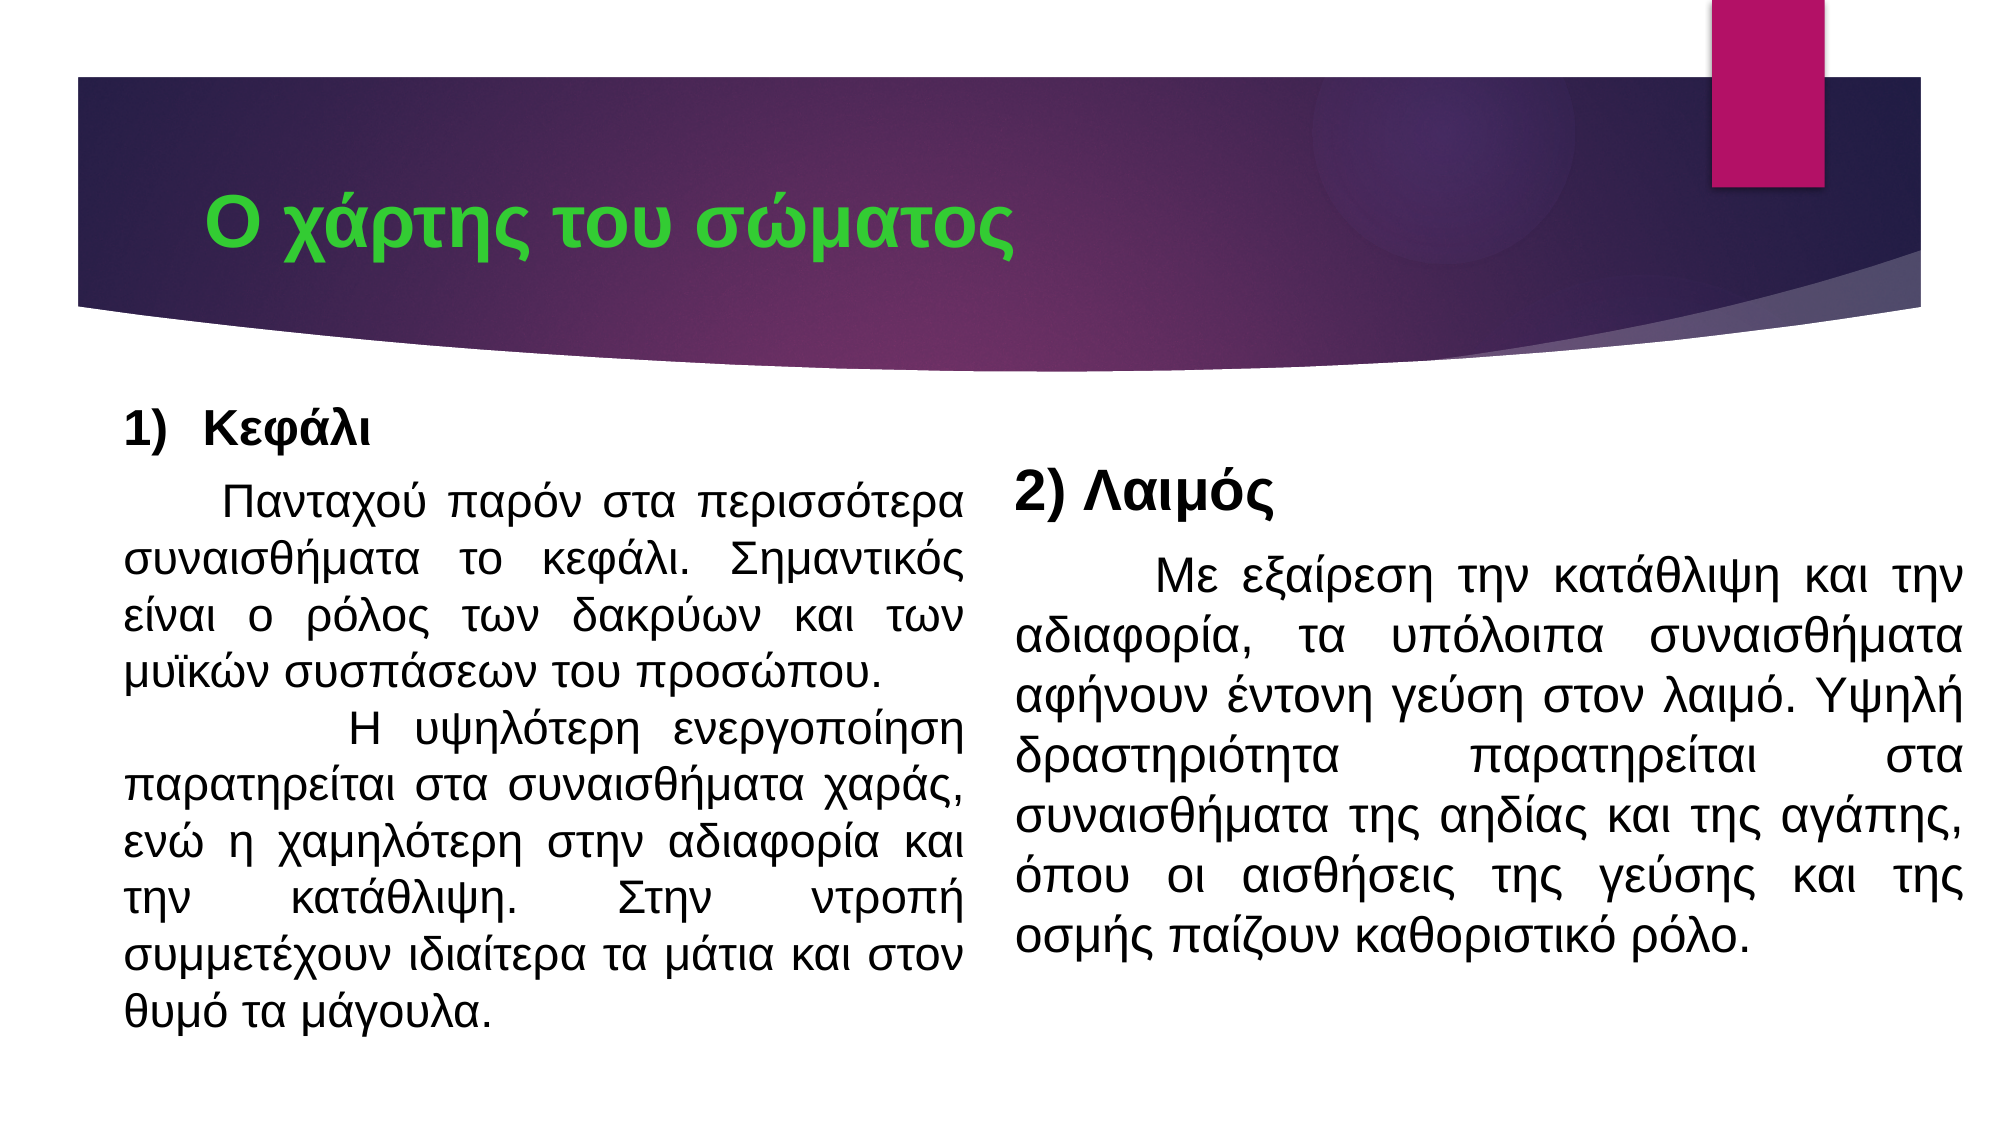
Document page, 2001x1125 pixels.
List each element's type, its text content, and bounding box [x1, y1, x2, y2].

list 2) Λαιμός Με εξαίρεση την κατάθλιψη και την αδιαφορία, τα υπόλοιπα συναισθήματα αφήνουν έντονη γεύση στον λαιμό. Υψηλή δραστηριότητα παρατηρείται στα συναισθήματα της αηδίας και της αγάπης, όπου οι αισθήσεις της γεύσης και της οσμής παίζουν καθοριστικό ρόλο. [999, 380, 1980, 1034]
list Κεφάλι Πανταχού παρόν στα περισσότερα συναισθήματα το κεφάλι. Σημαντικός είναι ο ρόλος των δακρύων και των μυϊκών συσπάσεων του προσώπου. Η υψηλότερη ενεργοποίηση παρατηρείται στα συναισθήματα χαράς, ενώ η χαμηλότερη στην αδιαφορία και την κατάθλιψη. Στην ντροπή συμμετέχουν ιδιαίτερα τα μάτια και στον θυμό τα μάγουλα. [108, 387, 981, 1071]
title Ο χάρτης του σώματος [189, 159, 1627, 276]
